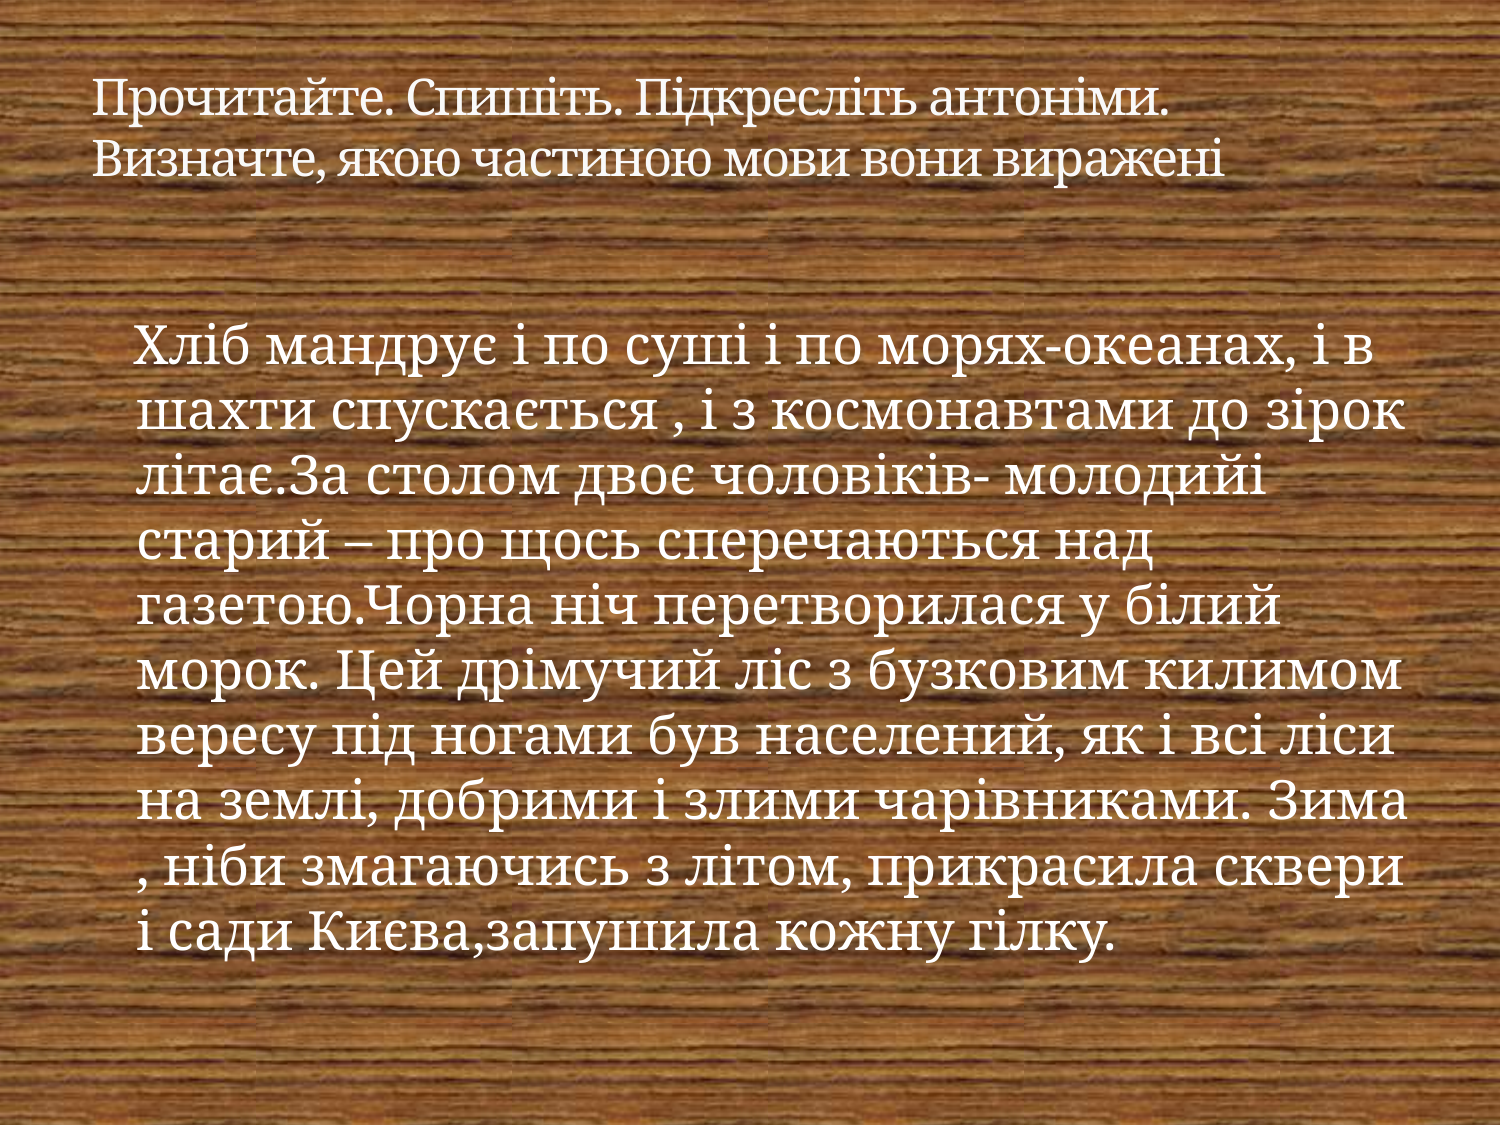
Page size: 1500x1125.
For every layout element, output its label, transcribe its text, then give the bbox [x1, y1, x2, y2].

picture [0, 0, 1500, 1125]
title Прочитайте. Спишіть. Підкресліть антоніми. Визначте, якою частиною мови вони виражені [76, 54, 1427, 255]
list Хліб мандрує і по суші і по морях-океанах, і в шахти спускається , і з космонавтами до зірок літає.За столом двоє чоловіків- молодийі старий – про щось сперечаються над газетою.Чорна ніч перетворилася у білий морок. Цей дрімучий ліс з бузковим килимом вересу під ногами був населений, як і всі ліси на землі, добрими і злими чарівниками. Зима , ніби змагаючись з літом, прикрасила сквери і сади Києва,запушила кожну гілку. [76, 302, 1427, 1053]
